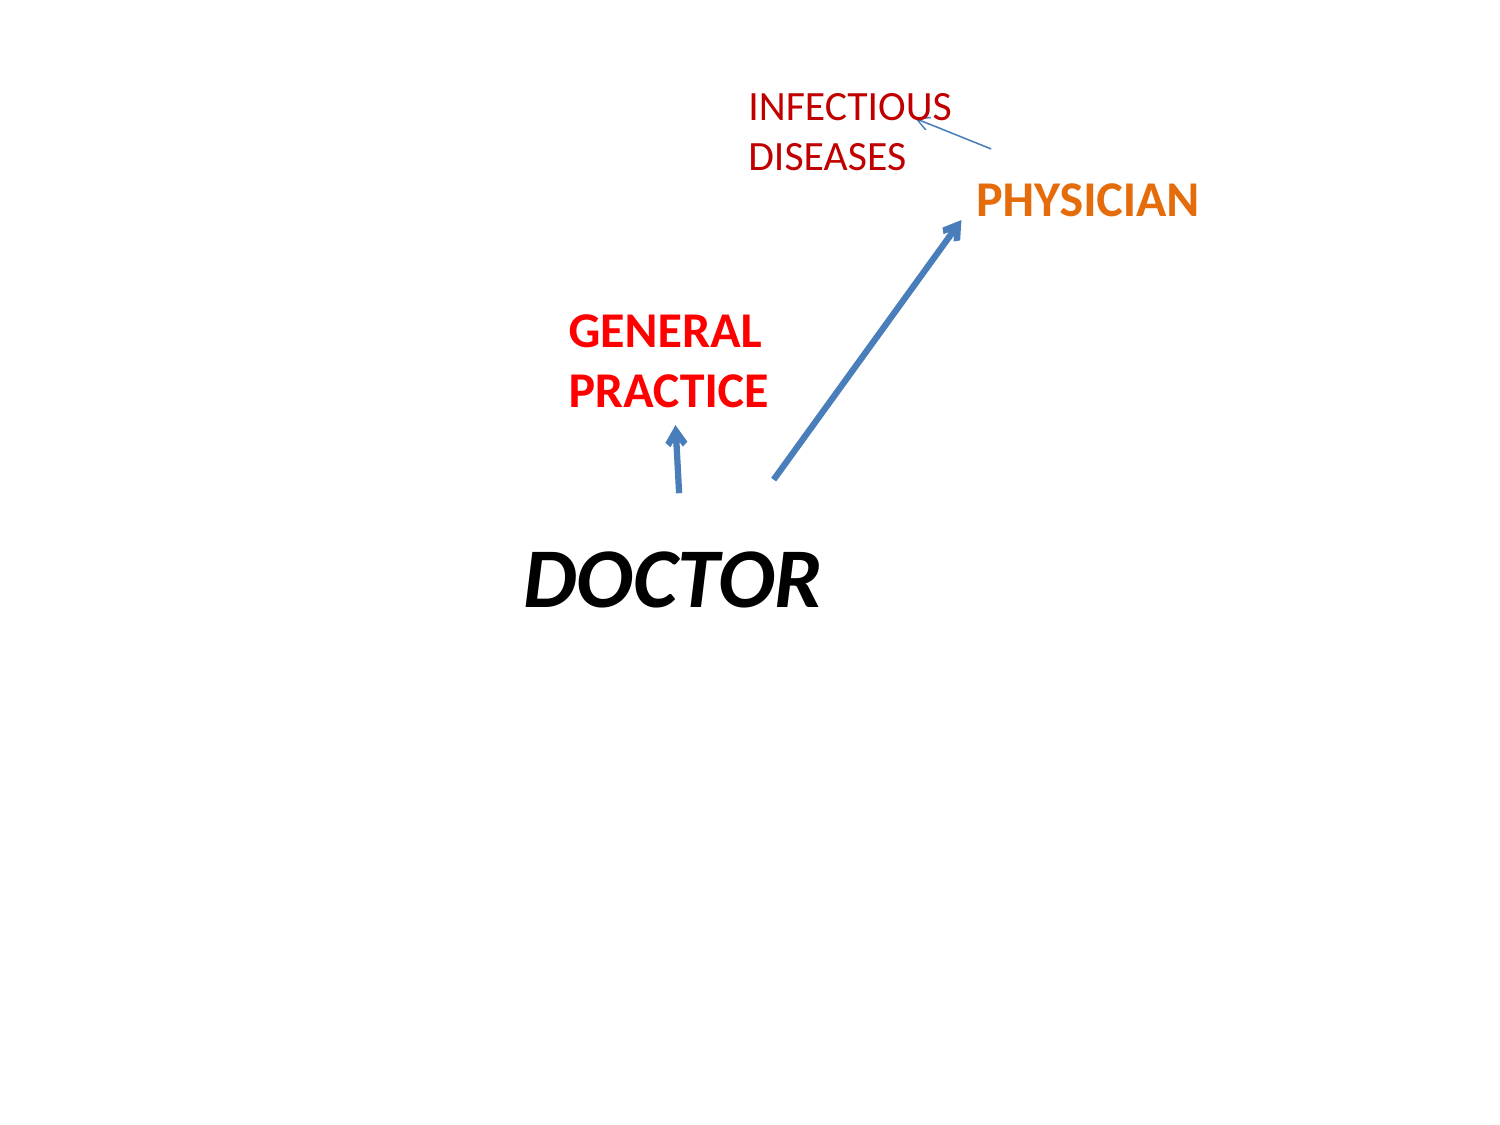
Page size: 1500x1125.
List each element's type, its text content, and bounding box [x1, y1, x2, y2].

list DOCTOR [466, 515, 881, 634]
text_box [773, 219, 962, 480]
text_box INFECTIOUS DISEASES [733, 71, 979, 186]
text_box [915, 118, 992, 150]
text_box GENERAL PRACTICE [553, 290, 768, 426]
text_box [675, 426, 680, 494]
text_box PHYSICIAN [961, 159, 1221, 235]
